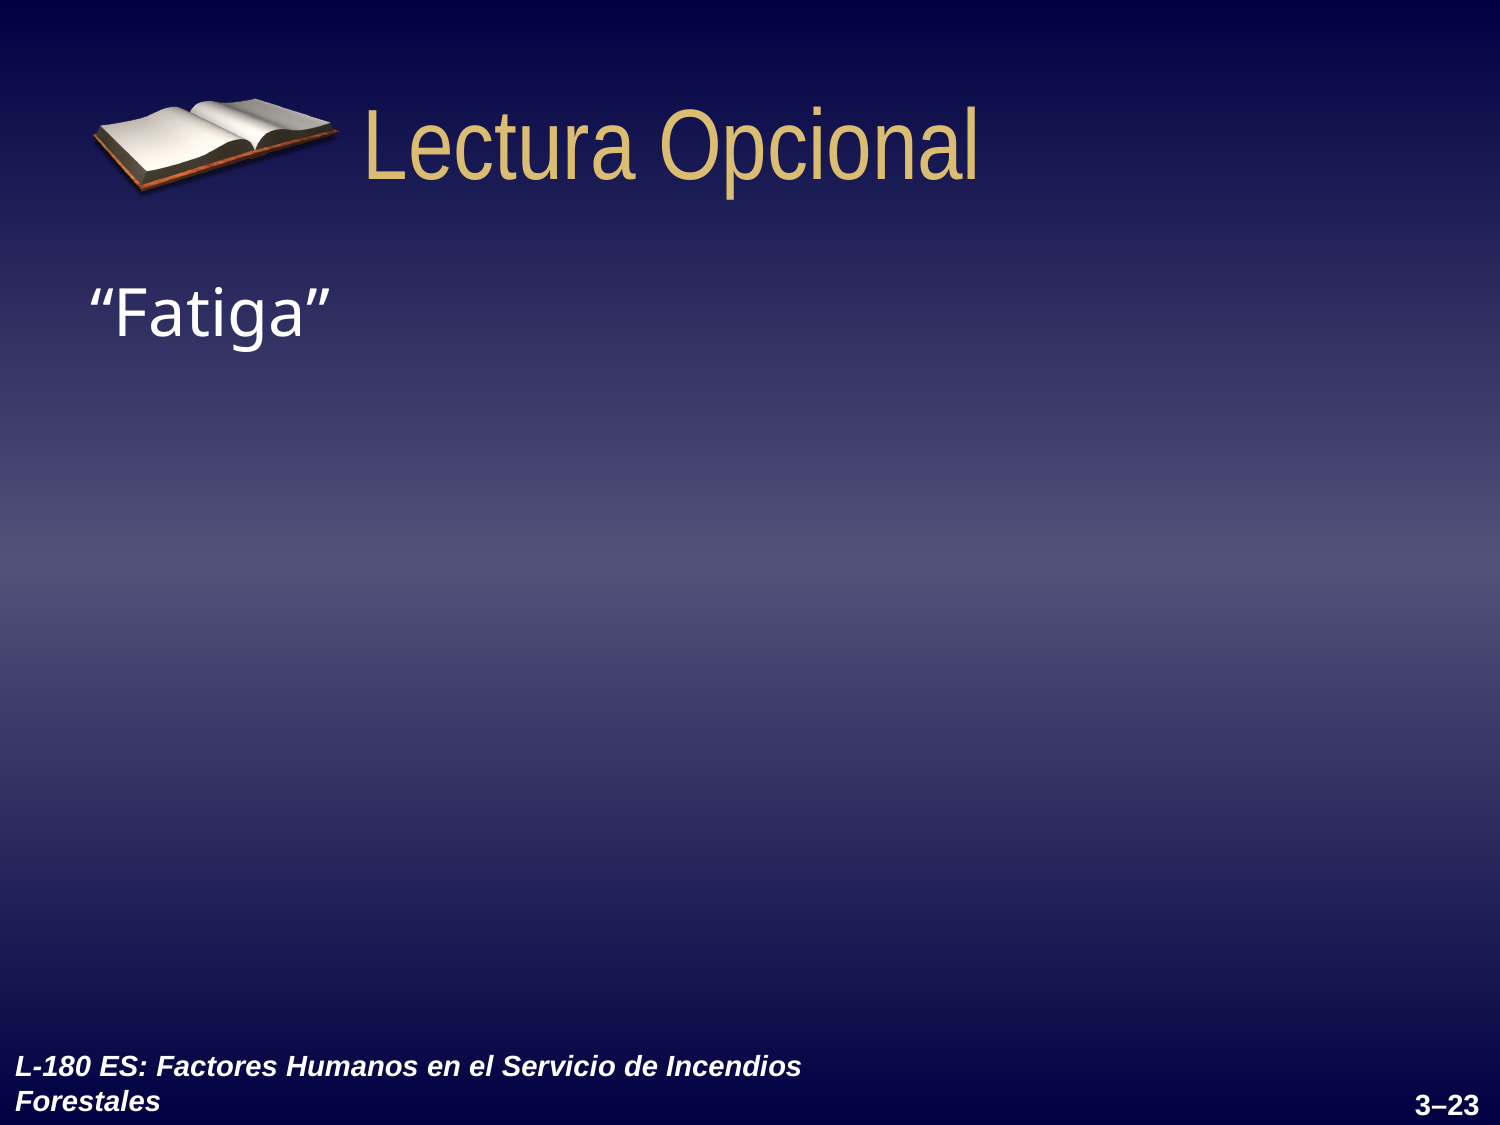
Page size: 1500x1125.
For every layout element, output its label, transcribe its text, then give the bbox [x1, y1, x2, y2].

picture [90, 97, 342, 200]
list “Fatiga” [75, 262, 1425, 1006]
footer L-180 ES: Factores Humanos en el Servicio de Incendios Forestales [0, 1050, 973, 1125]
title Lectura Opcional [75, 45, 1425, 234]
